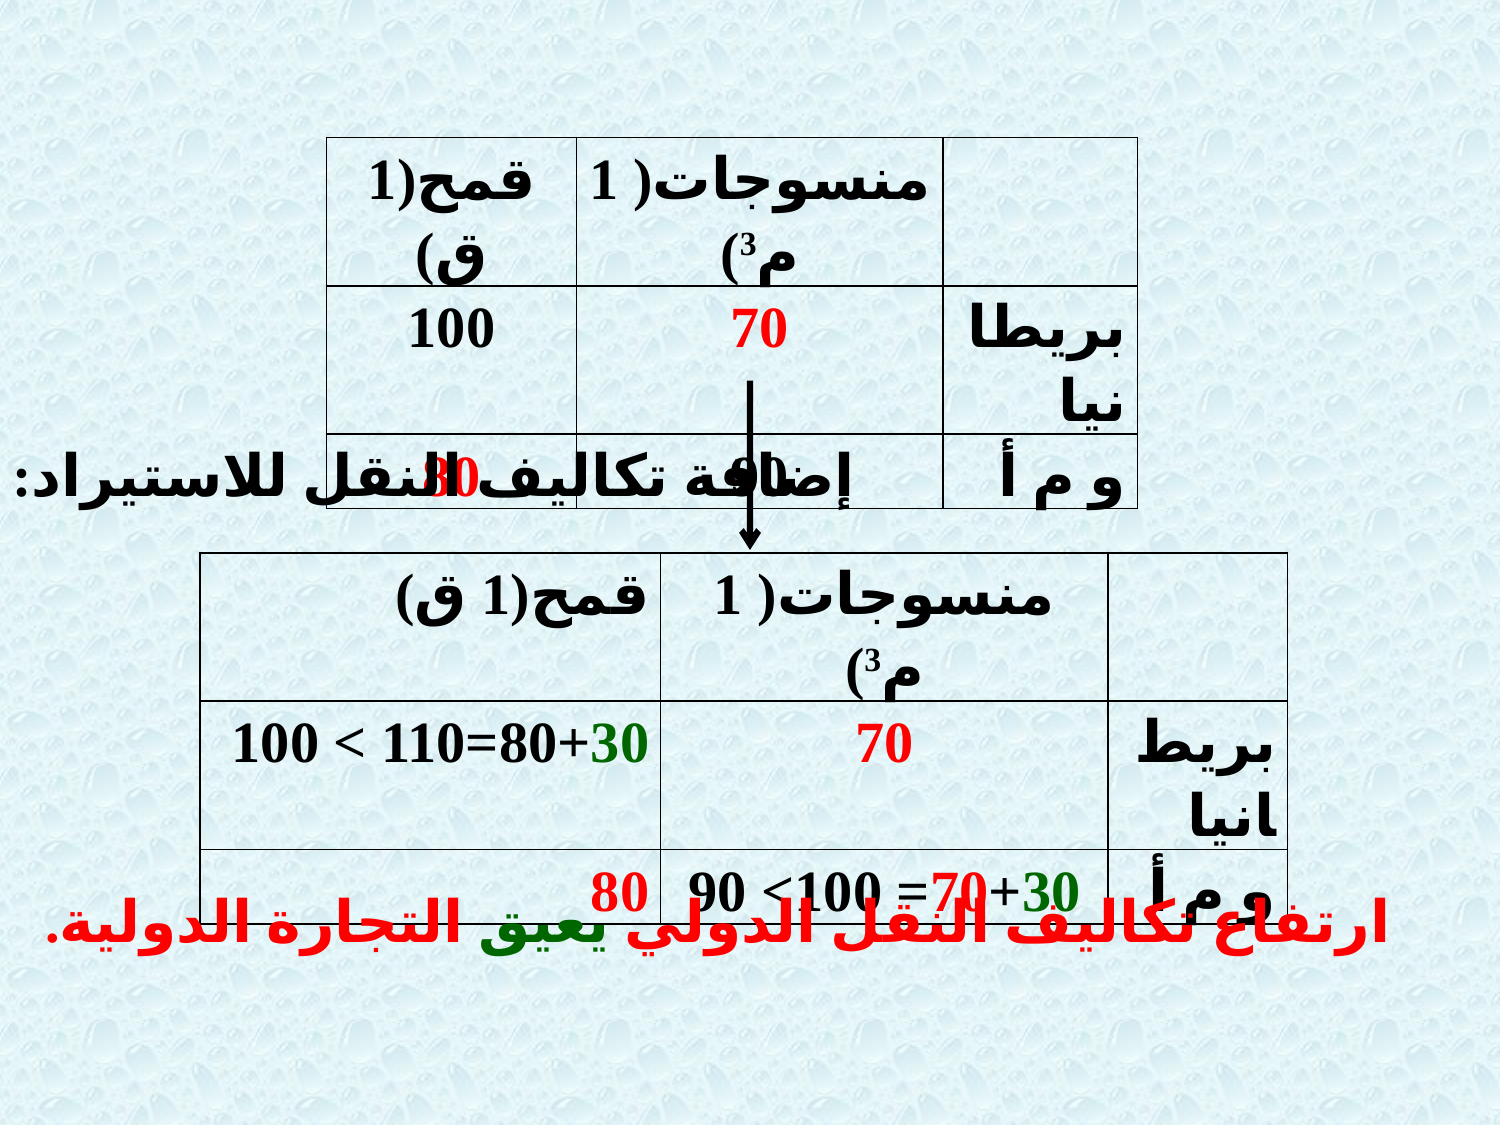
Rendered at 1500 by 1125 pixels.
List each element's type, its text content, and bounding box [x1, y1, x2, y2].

table_cell و م أ [1109, 850, 1287, 876]
table_cell بريطانيا [1109, 702, 1287, 849]
table_cell بريطانيا [944, 287, 1137, 433]
table_header منسوجات( 1 م3) [577, 138, 942, 285]
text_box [61, 380, 751, 551]
table_cell 70 [577, 287, 942, 433]
table_cell 90 [755, 435, 942, 508]
table_cell 70 [661, 702, 1107, 849]
table_header قمح(1 ق) [327, 138, 576, 285]
table_header قمح(1 ق) [201, 562, 660, 700]
table_cell 100 [327, 287, 576, 378]
table_cell 80 [201, 850, 660, 876]
table_cell 80+30=110 > 100 [201, 702, 660, 849]
table_cell و م أ [944, 435, 1137, 508]
text_box ارتفاع تكاليف النقل الدولي يعيق التجارة الدولية. [30, 876, 1405, 962]
table_header [1109, 554, 1287, 700]
table_cell 70+30= 100> 90 [661, 850, 1107, 876]
table_header [944, 138, 1137, 285]
table_header منسوجات( 1 م3) [661, 554, 1107, 700]
